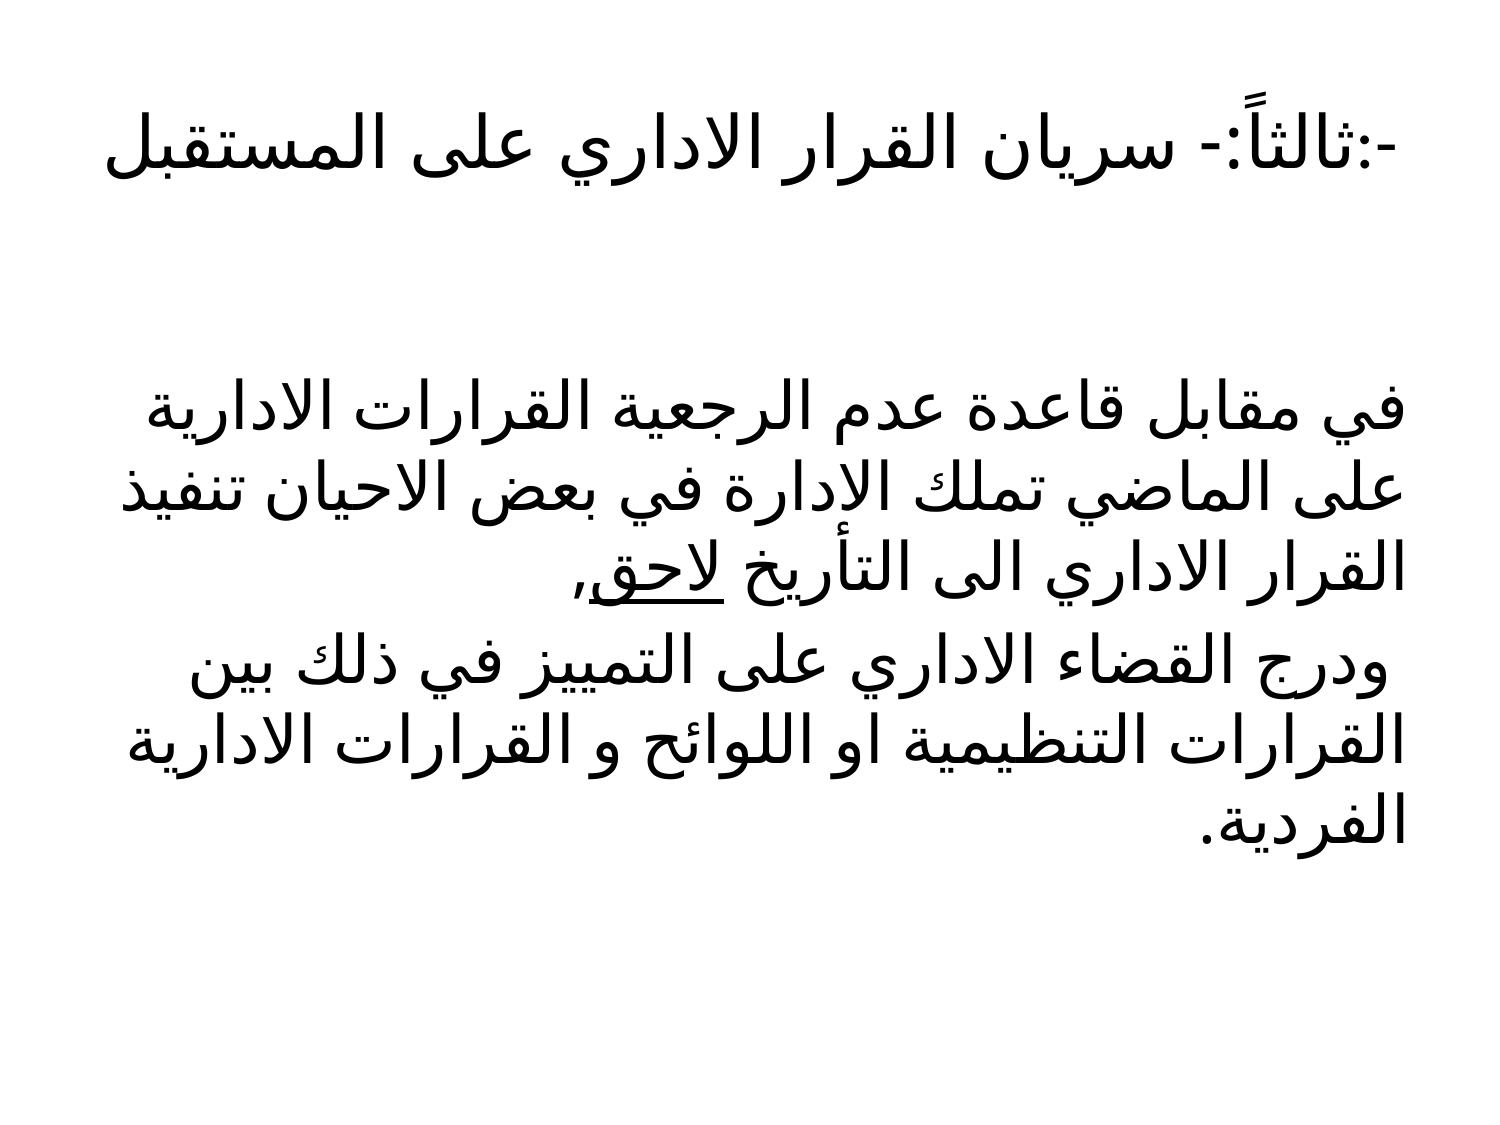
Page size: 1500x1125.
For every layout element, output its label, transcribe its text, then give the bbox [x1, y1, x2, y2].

list في مقابل قاعدة عدم الرجعية القرارات الادارية على الماضي تملك الادارة في بعض الاحيان تنفيذ القرار الاداري الى التأريخ لاحق, ودرج القضاء الاداري على التمييز في ذلك بين القرارات التنظيمية او اللوائح و القرارات الادارية الفردية. [75, 262, 1425, 1005]
title ثالثاً:- سريان القرار الاداري على المستقبل:- [75, 45, 1425, 233]
